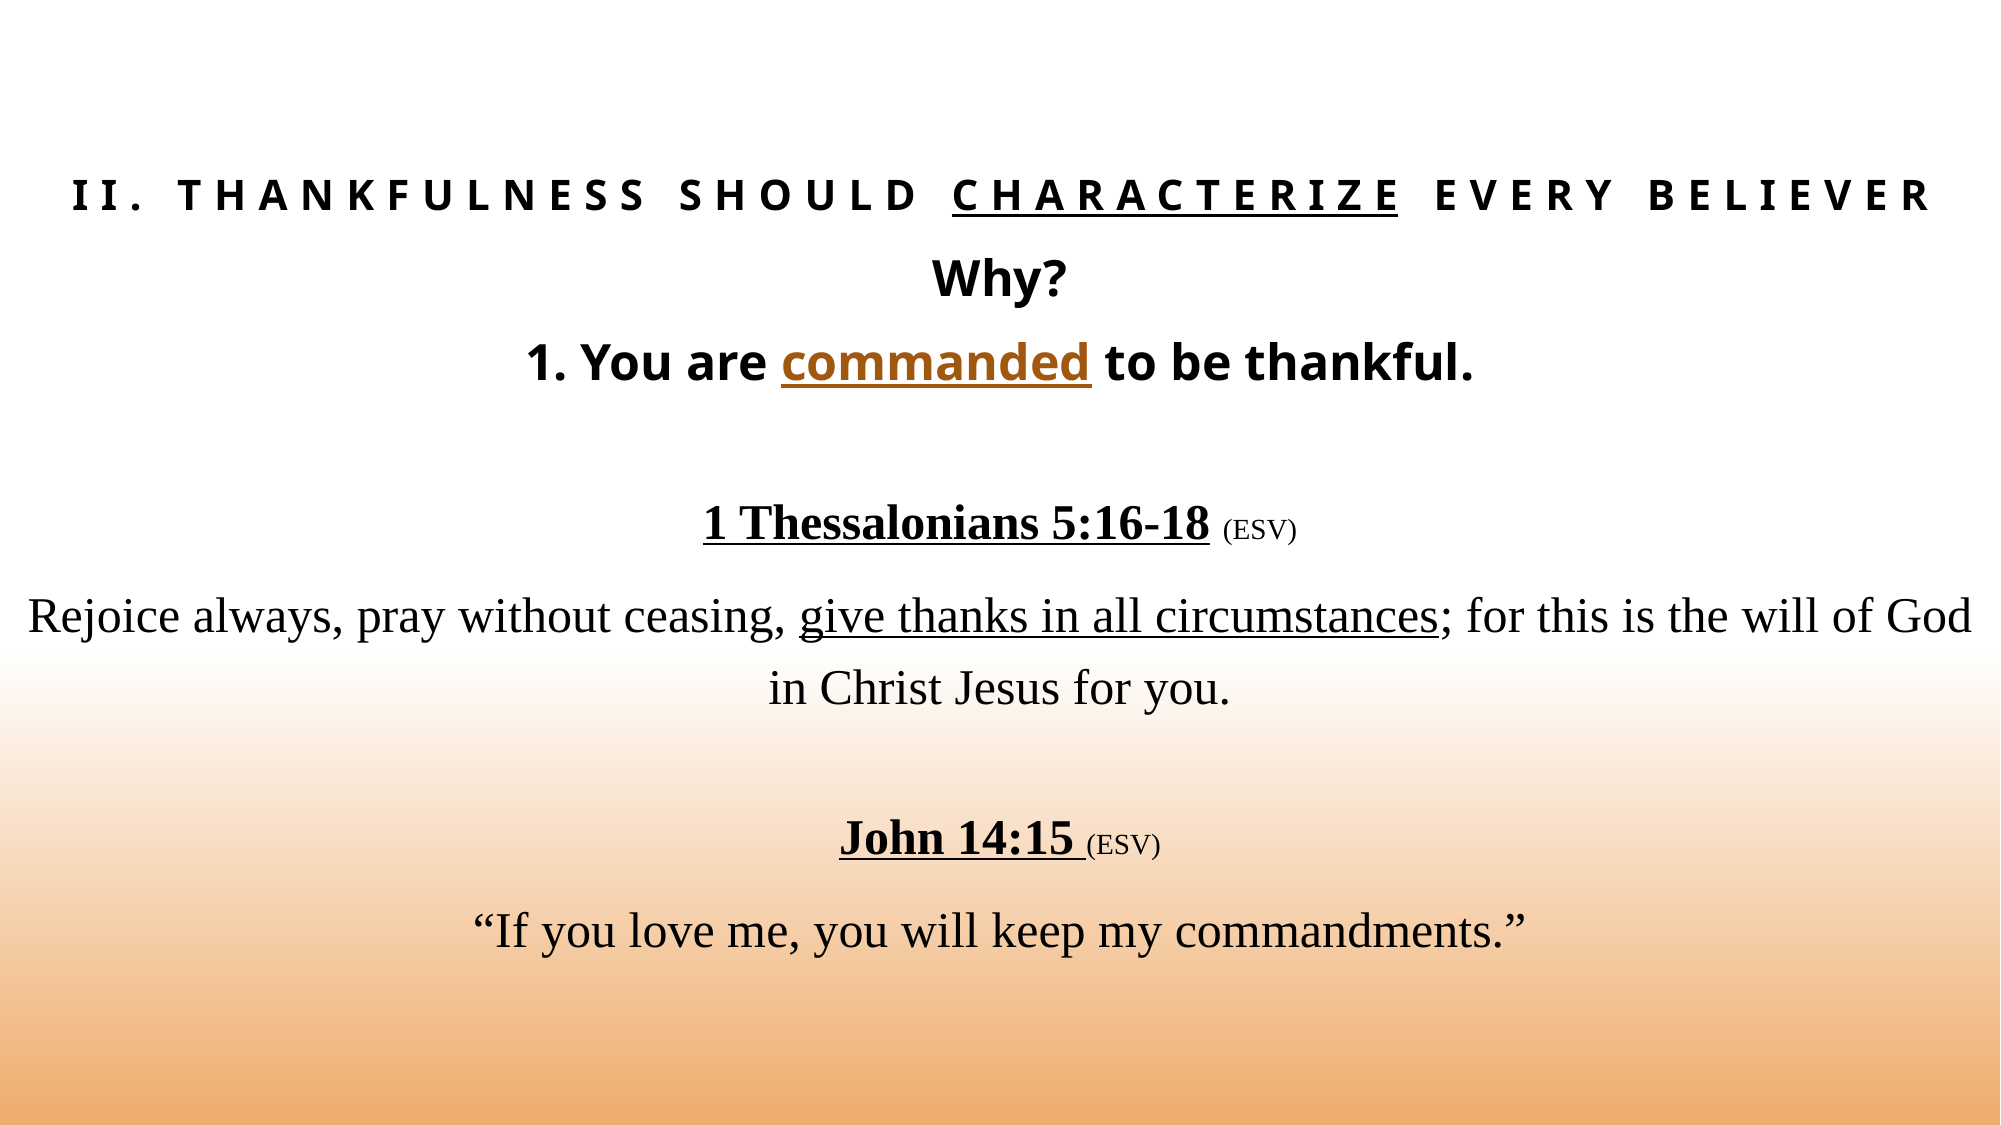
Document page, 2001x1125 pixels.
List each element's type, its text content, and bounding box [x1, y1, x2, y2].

text_box John 14:15 (ESV) “If you love me, you will keep my commandments.” [0, 785, 2000, 982]
text_box Why? [0, 226, 2000, 294]
text_box 1 Thessalonians 5:16-18 (ESV) Rejoice always, pray without ceasing, give thanks in all circumstances; for this is the will of God in Christ Jesus for you. [0, 470, 2000, 747]
title II. Thankfulness Should characterize every believer [0, 124, 2000, 226]
list 1. You are commanded to be thankful. [0, 311, 2000, 379]
